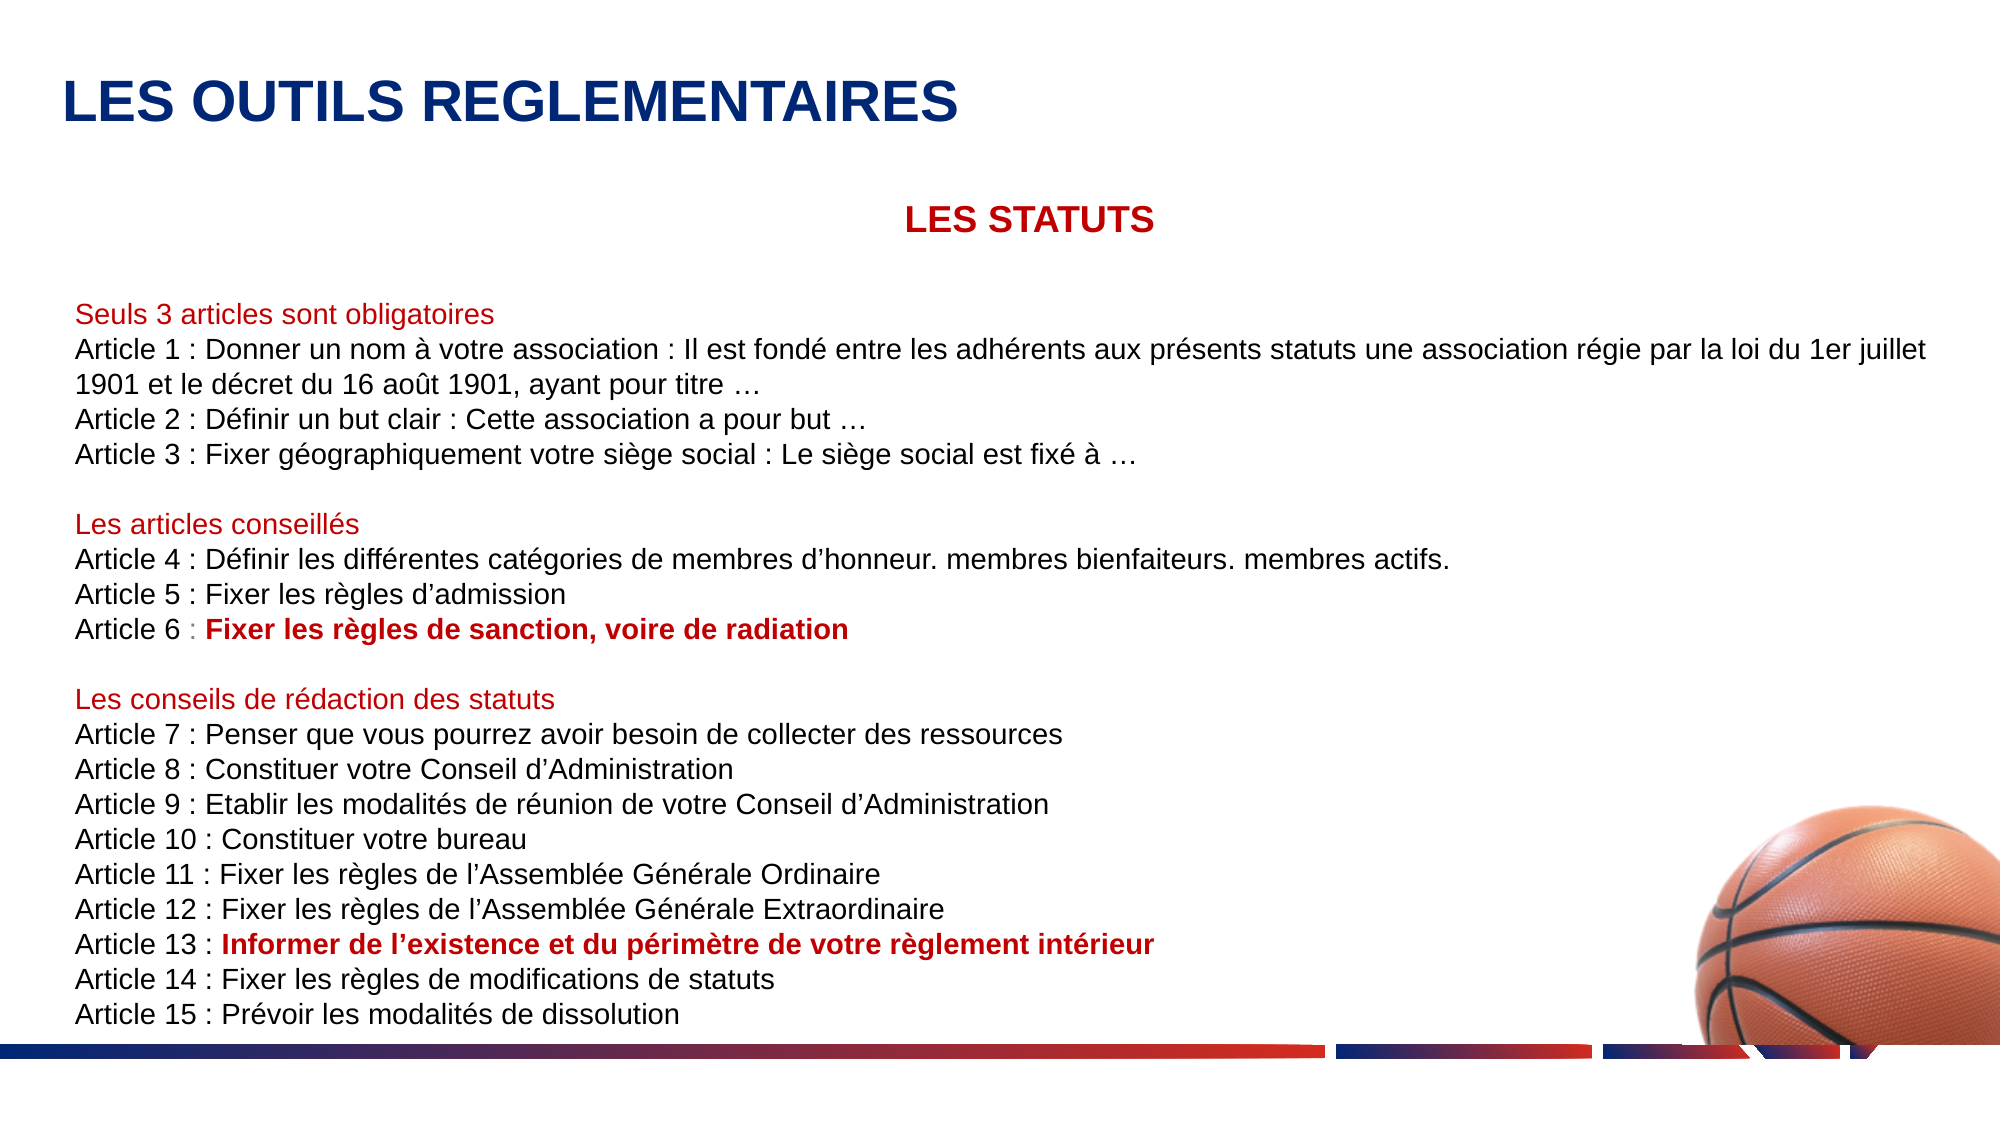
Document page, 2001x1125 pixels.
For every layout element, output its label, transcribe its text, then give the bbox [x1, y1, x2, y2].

title LES OUTILS REGLEMENTAIRES [47, 63, 1219, 143]
picture [1682, 784, 2000, 1045]
list LES STATUTS Seuls 3 articles sont obligatoires ​ Article 1 : Donner un nom à votre association : Il est fondé entre les adhérents aux présents statuts une association régie par la loi du 1er juillet 1901 et le décret du 16 août 1901, ayant pour titre … ​ Article 2 : Définir un but clair : Cette association a pour but … ​ Article 3 : Fixer géographiquement votre siège social : Le siège social est fixé à …​ ​ Les articles conseillés ​ Article 4 : Définir les différentes catégories de membres d’honneur. membres bienfaiteurs. membres actifs. ​ Article 5 : Fixer les règles d’admission ​ Article 6 : Fixer les règles de sanction, voire de radiation ​ ​ Les conseils de rédaction des statuts ​ Article 7 : Penser que vous pourrez avoir besoin de collecter des ressources ​ Article 8 : Constituer votre Conseil d’Administration ​ Article 9 : Etablir les modalités de réunion de votre Conseil d’Administration ​ Article 10 : Constituer votre bureau ​ Article 11 : Fixer les règles de l’Assemblée Générale Ordinaire ​ Article 12 : Fixer les règles de l’Assemblée Générale Extraordinaire ​ Article 13 : Informer de l’existence et du périmètre de votre règlement intérieur ​ Article 14 : Fixer les règles de modifications de statuts ​ Article 15 : Prévoir les modalités de dissolution ​ [59, 187, 2000, 1125]
